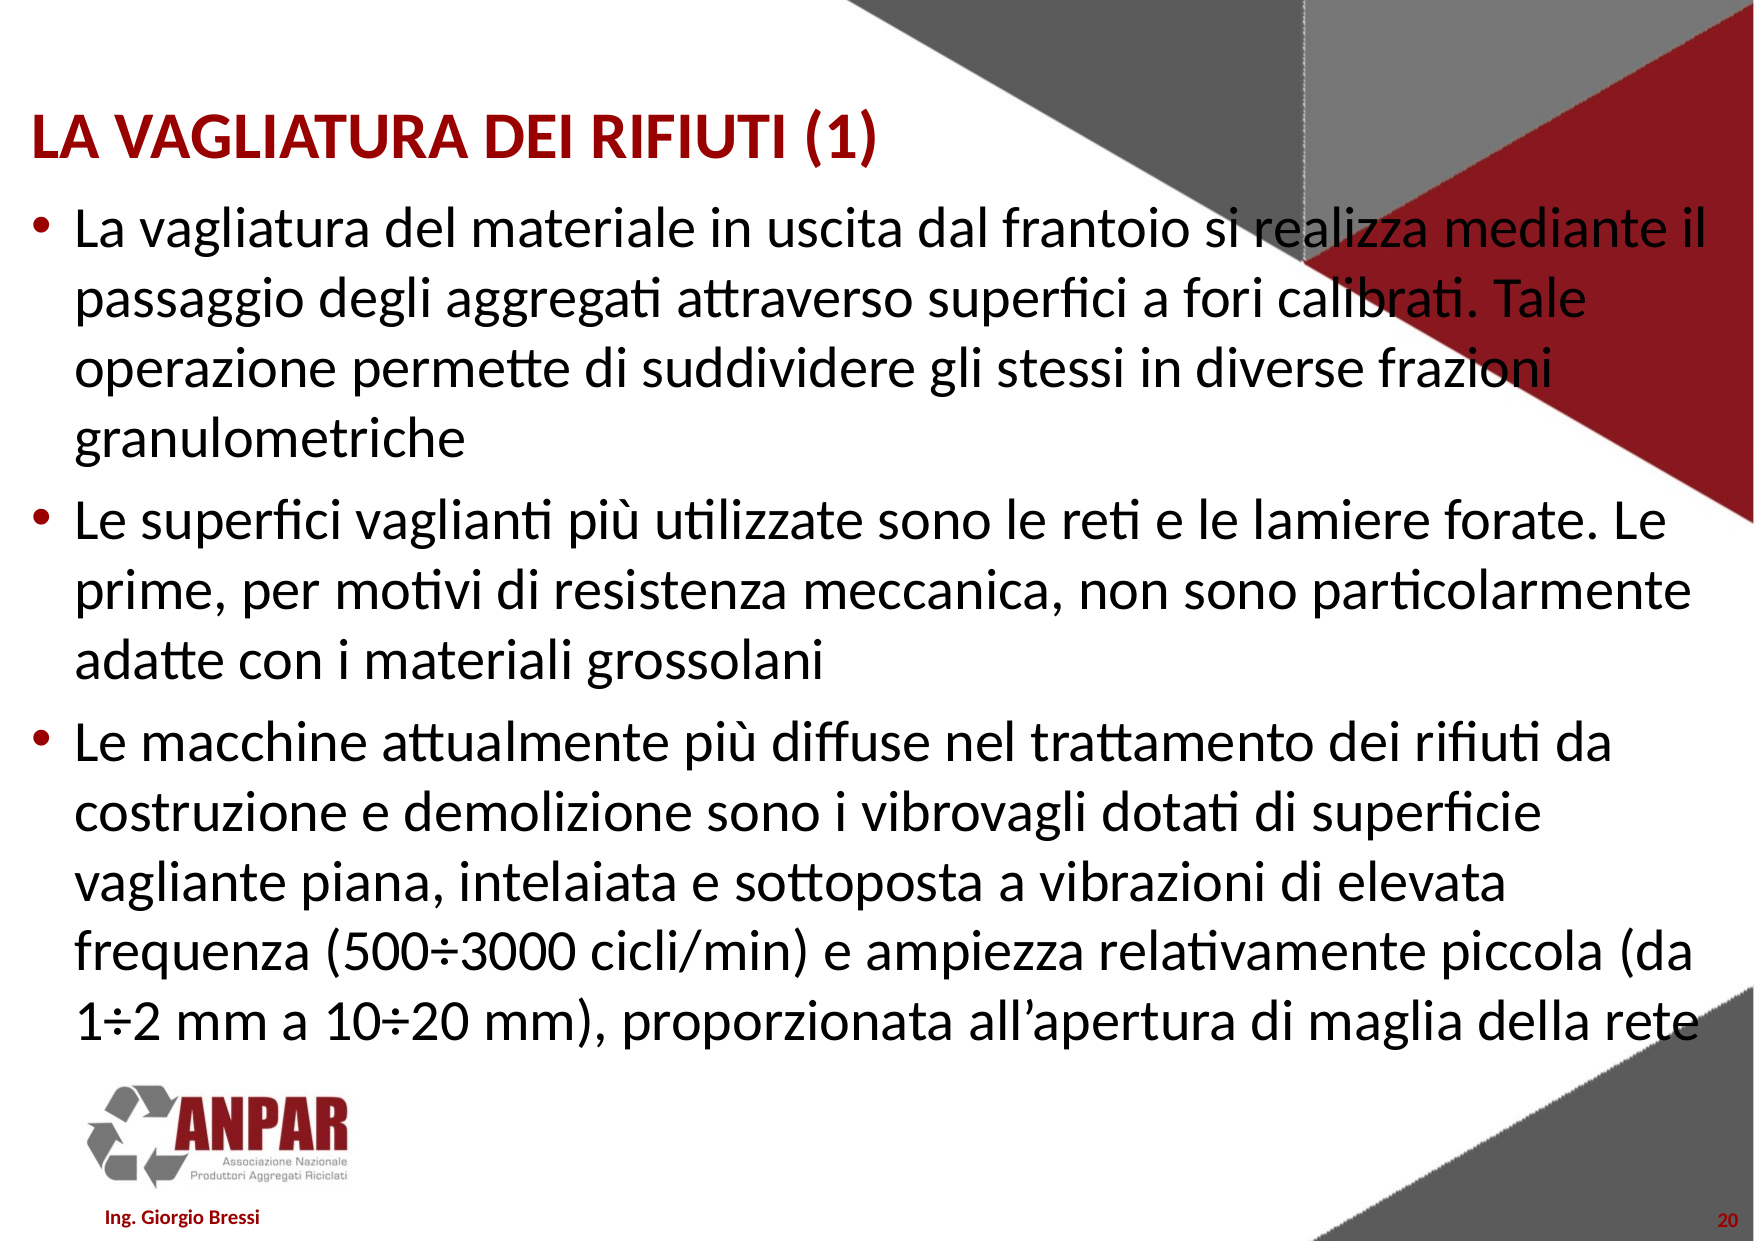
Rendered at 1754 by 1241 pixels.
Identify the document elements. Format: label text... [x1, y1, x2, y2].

picture [0, 0, 1754, 1241]
title LA VAGLIATURA DEI RIFIUTI (1) [14, 64, 1318, 180]
list La vagliatura del materiale in uscita dal frantoio si realizza mediante il passaggio degli aggregati attraverso superfici a fori calibrati. Tale operazione permette di suddividere gli stessi in diverse frazioni granulometriche Le superfici vaglianti più utilizzate sono le reti e le lamiere forate. Le prime, per motivi di resistenza meccanica, non sono particolarmente adatte con i materiali grossolani Le macchine attualmente più diffuse nel trattamento dei rifiuti da costruzione e demolizione sono i vibrovagli dotati di superficie vagliante piana, intelaiata e sottoposta a vibrazioni di elevata frequenza (500÷3000 cicli/min) e ampiezza relativamente piccola (da 1÷2 mm a 10÷20 mm), proporzionata all’apertura di maglia della rete [14, 180, 1740, 921]
